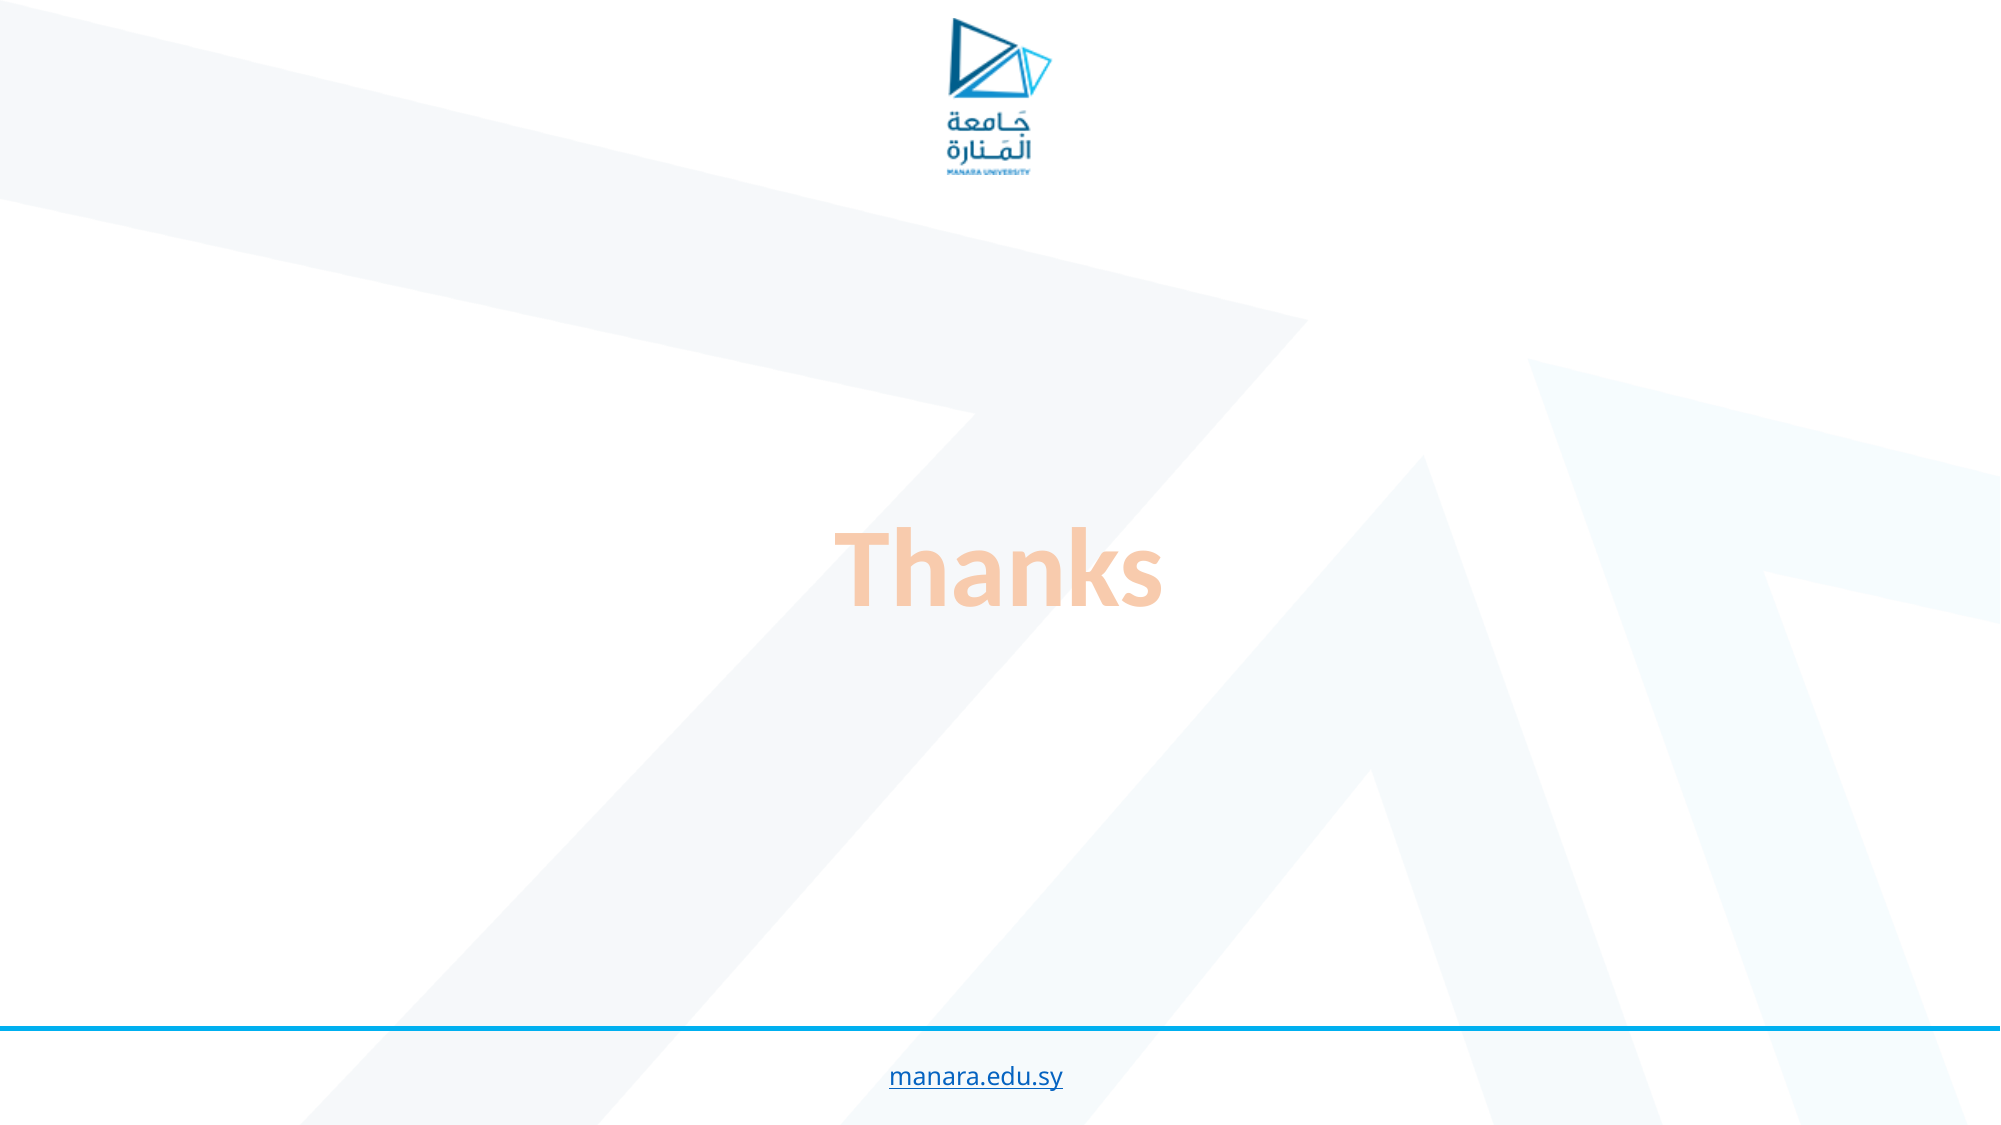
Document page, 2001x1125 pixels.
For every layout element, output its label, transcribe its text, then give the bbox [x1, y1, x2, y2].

text_box Thanks [819, 486, 1180, 637]
picture [944, 18, 1056, 175]
